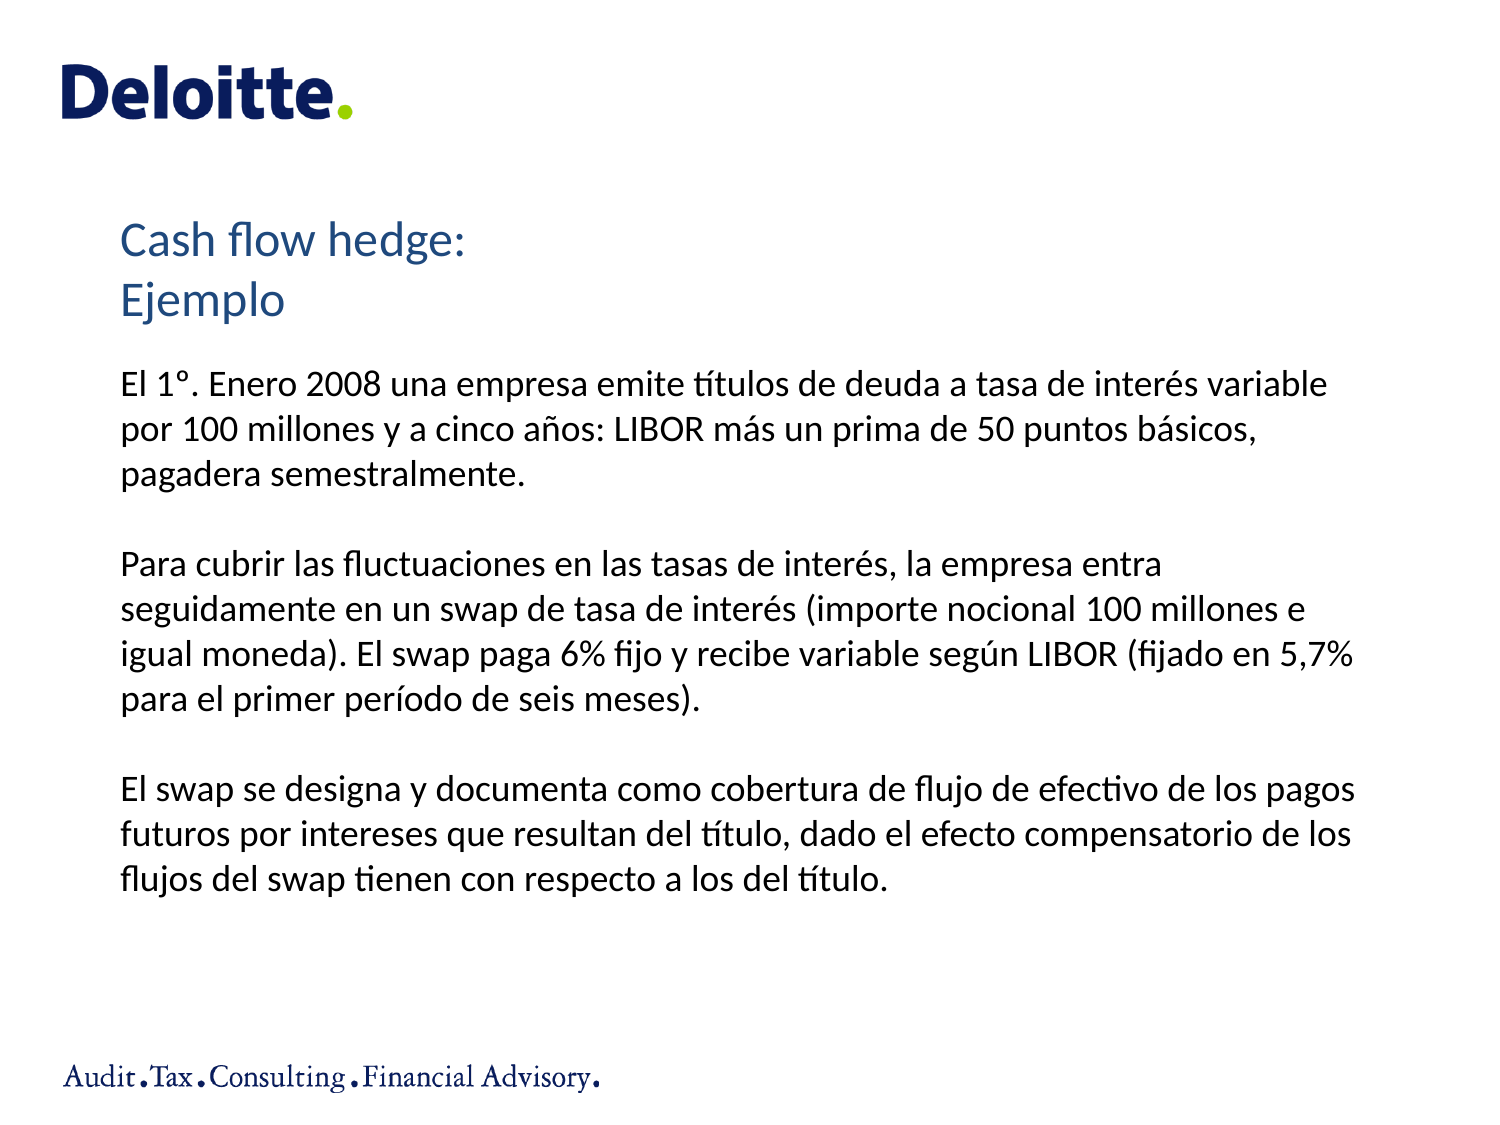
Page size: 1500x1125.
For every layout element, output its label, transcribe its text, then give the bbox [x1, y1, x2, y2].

picture [58, 61, 355, 122]
text_box El 1º. Enero 2008 una empresa emite títulos de deuda a tasa de interés variable por 100 millones y a cinco años: LIBOR más un prima de 50 puntos básicos, pagadera semestralmente. Para cubrir las fluctuaciones en las tasas de interés, la empresa entra seguidamente en un swap de tasa de interés (importe nocional 100 millones e igual moneda). El swap paga 6% fijo y recibe variable según LIBOR (fijado en 5,7% para el primer período de seis meses). El swap se designa y documenta como cobertura de flujo de efectivo de los pagos futuros por intereses que resultan del título, dado el efecto compensatorio de los flujos del swap tienen con respecto a los del título. [105, 351, 1395, 952]
text_box Cash flow hedge: Ejemplo [105, 199, 1418, 335]
picture [62, 1064, 599, 1093]
